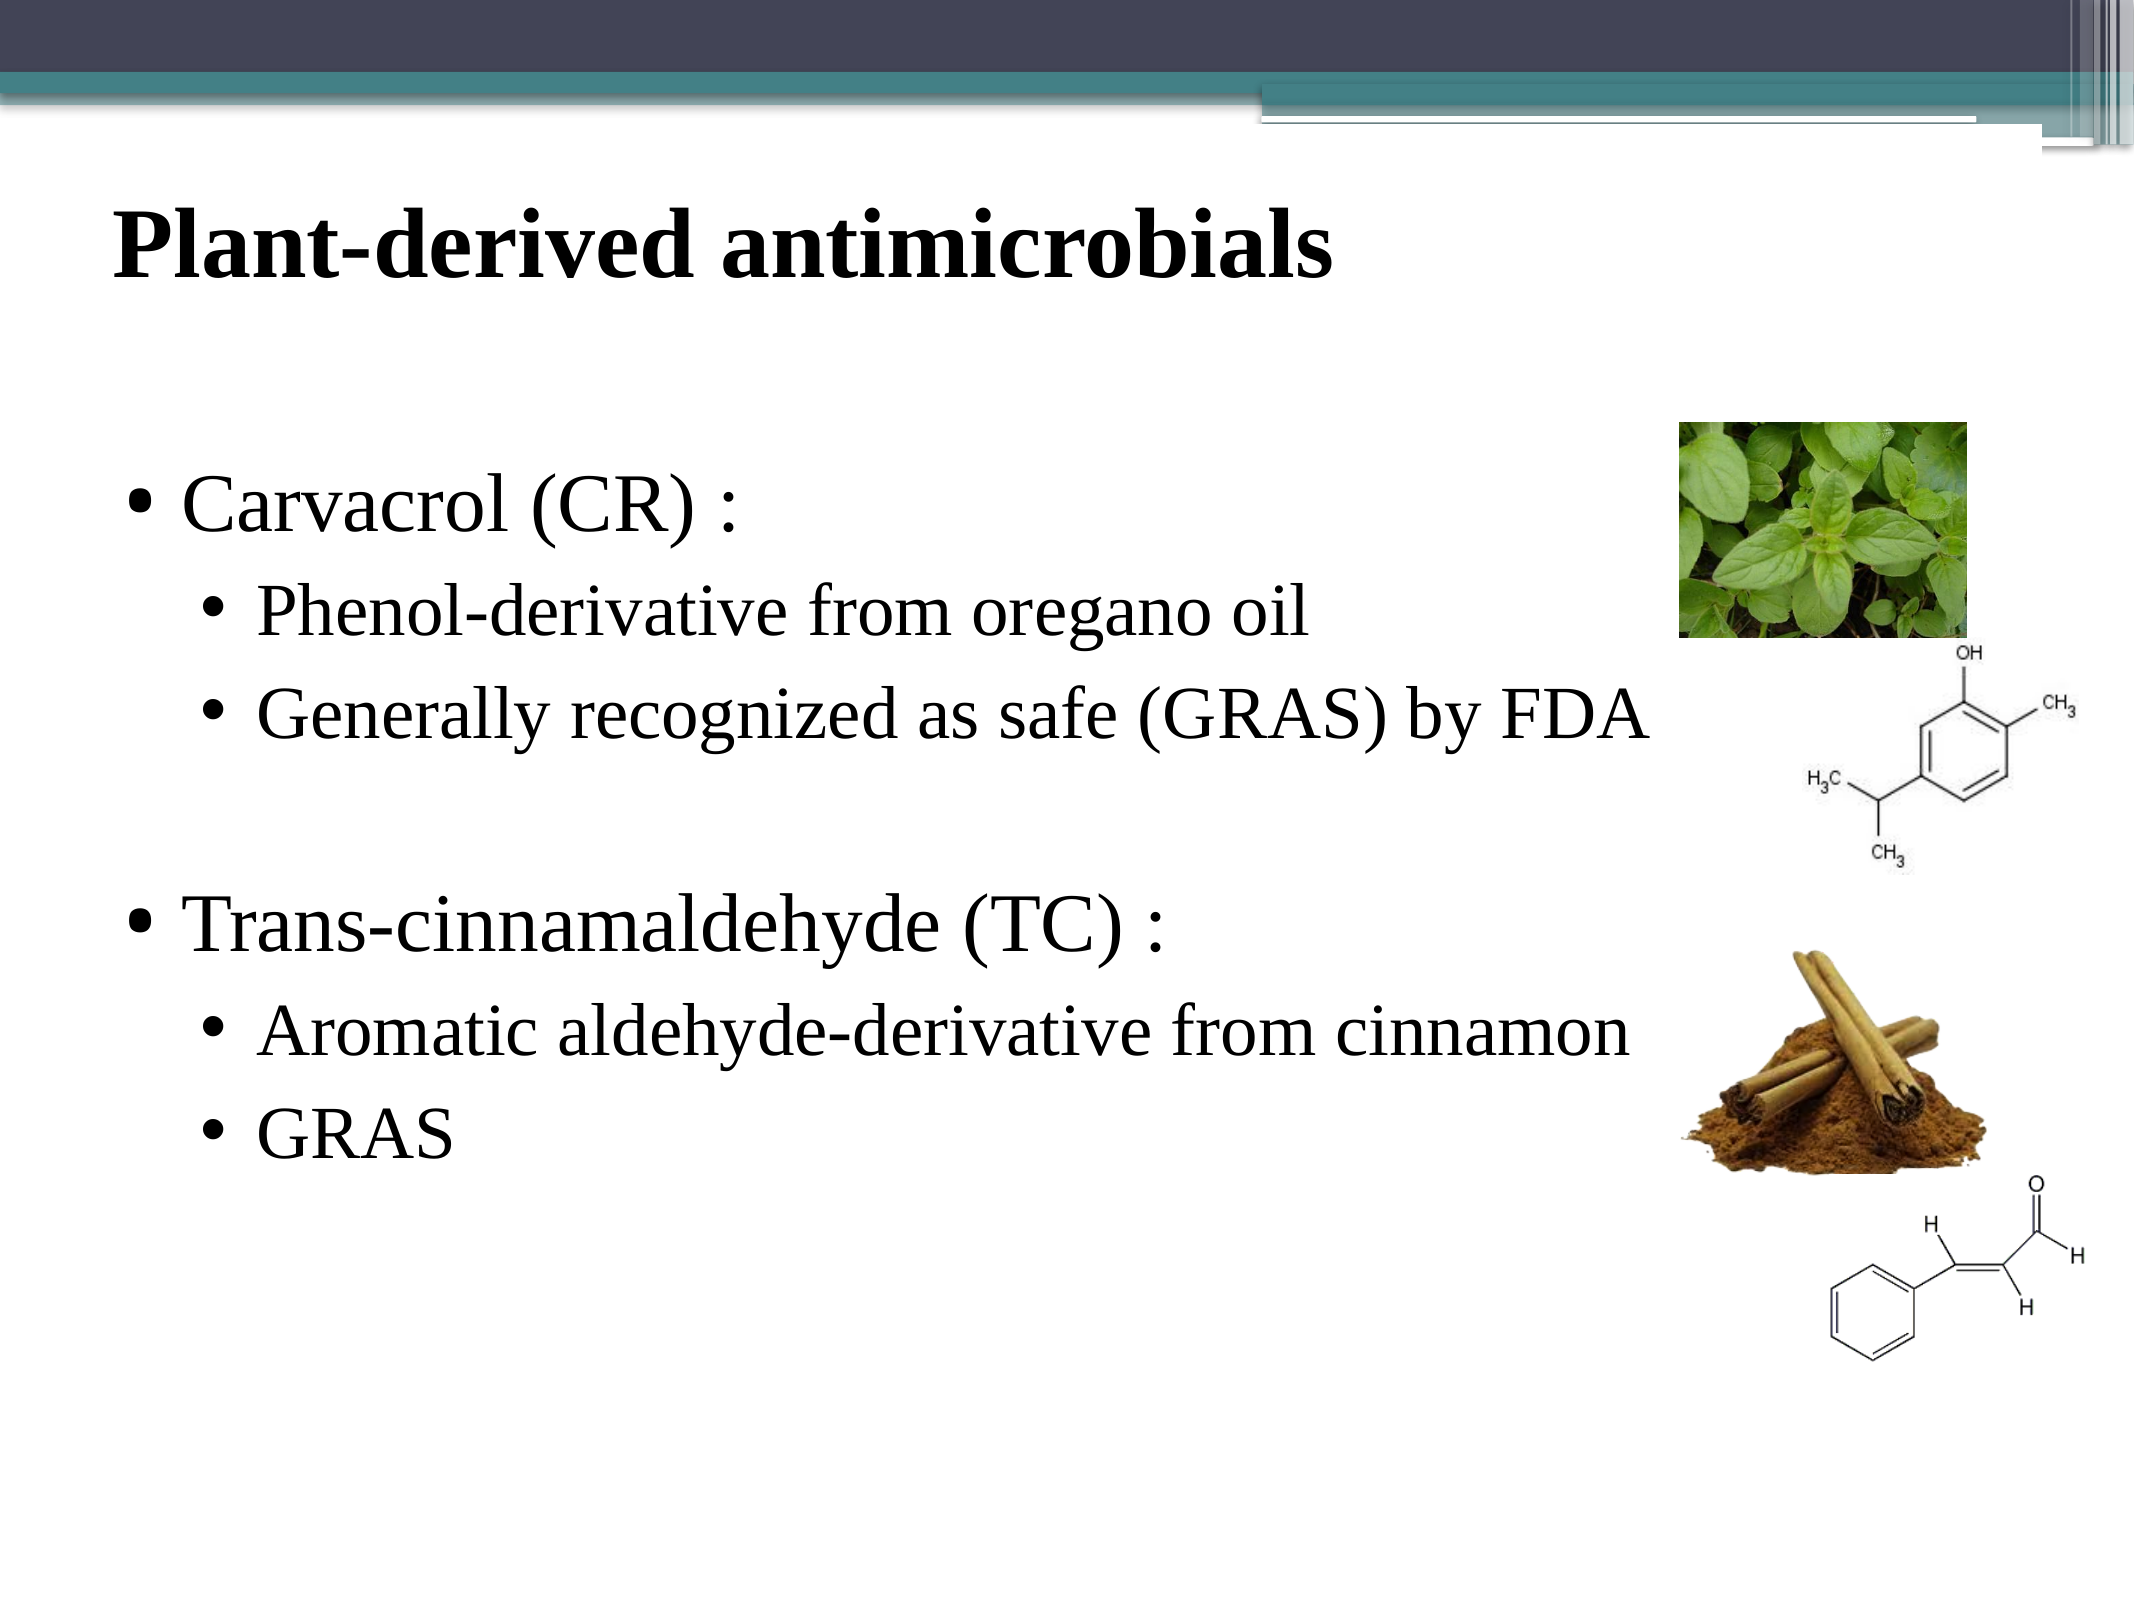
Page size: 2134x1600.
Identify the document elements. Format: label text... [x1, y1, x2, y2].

picture [1665, 899, 2087, 1363]
picture [1678, 422, 2079, 876]
list Carvacrol (CR) : Phenol-derivative from oregano oil Generally recognized as safe (GRAS) by FDA Trans-cinnamaldehyde (TC) : Aromatic aldehyde-derivative from cinnamon GRAS [103, 437, 1817, 1363]
title Plant-derived antimicrobials [91, 124, 2042, 351]
